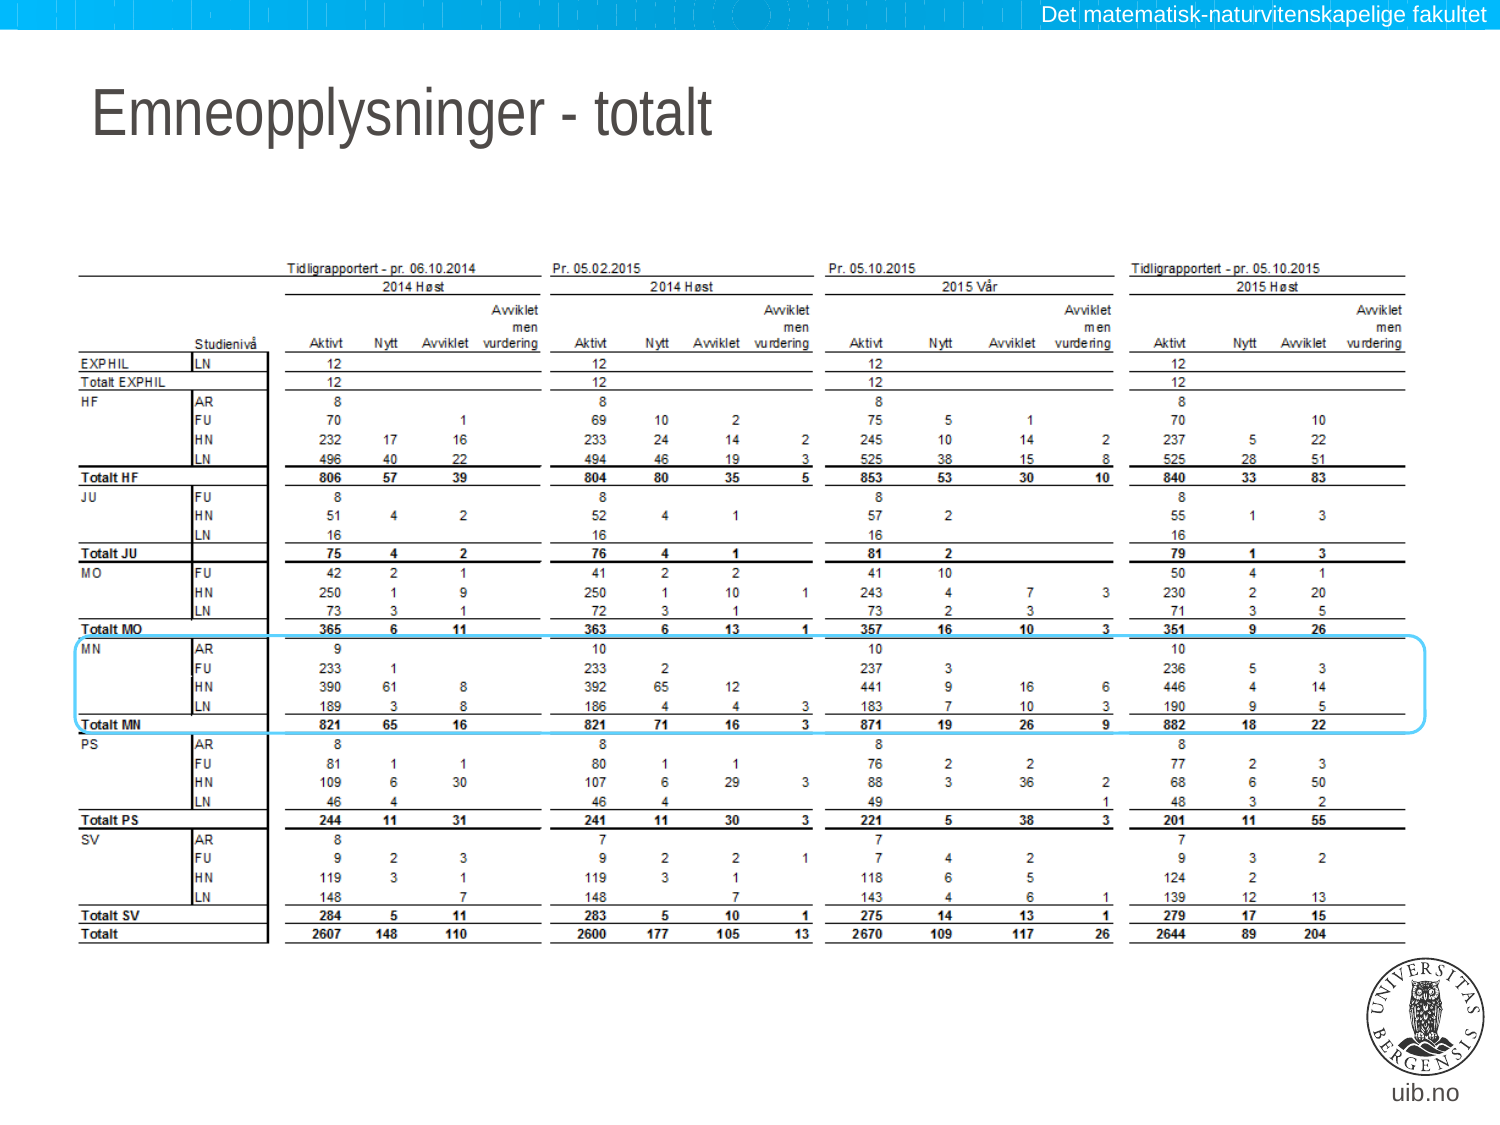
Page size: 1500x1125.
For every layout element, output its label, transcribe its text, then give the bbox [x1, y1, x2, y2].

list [74, 250, 1426, 951]
footer Det matematisk-naturvitenskapelige fakultet [702, 0, 1500, 30]
title Emneopplysninger - totalt [76, 57, 1427, 161]
